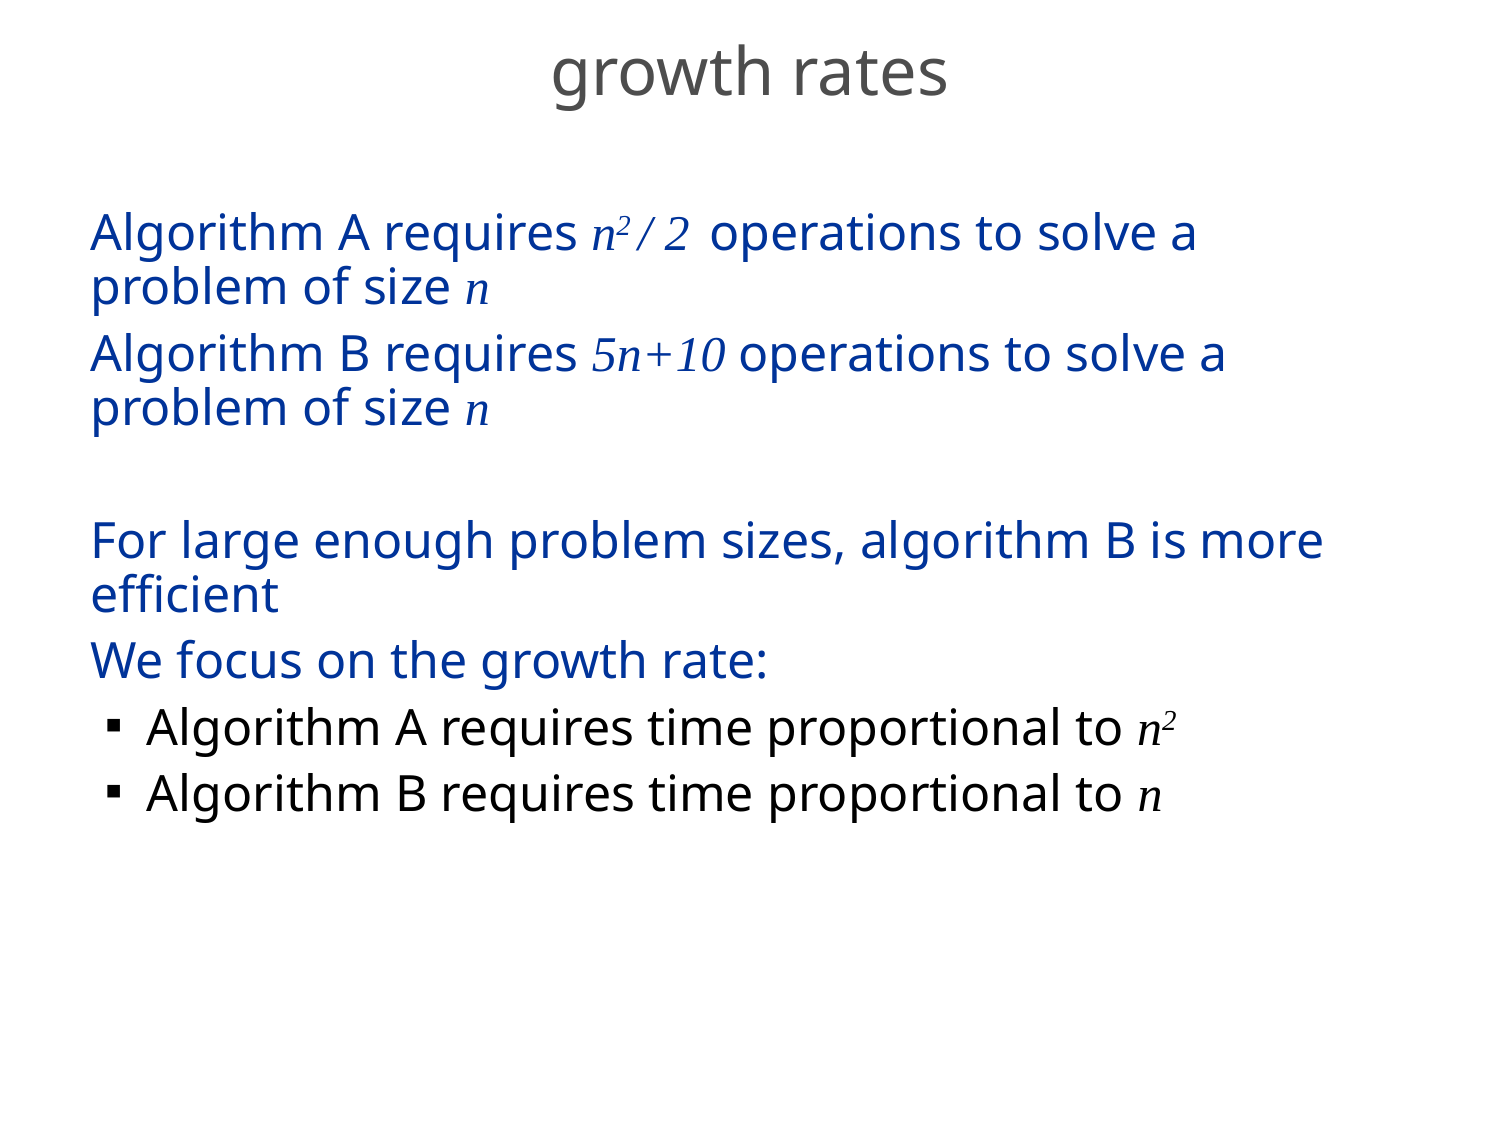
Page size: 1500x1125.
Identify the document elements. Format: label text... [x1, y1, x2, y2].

list Algorithm A requires n2 / 2 operations to solve a problem of size n Algorithm B requires 5n+10 operations to solve a problem of size n For large enough problem sizes, algorithm B is more efficient We focus on the growth rate: Algorithm A requires time proportional to n2 Algorithm B requires time proportional to n [74, 199, 1426, 944]
title growth rates [0, 40, 1500, 116]
